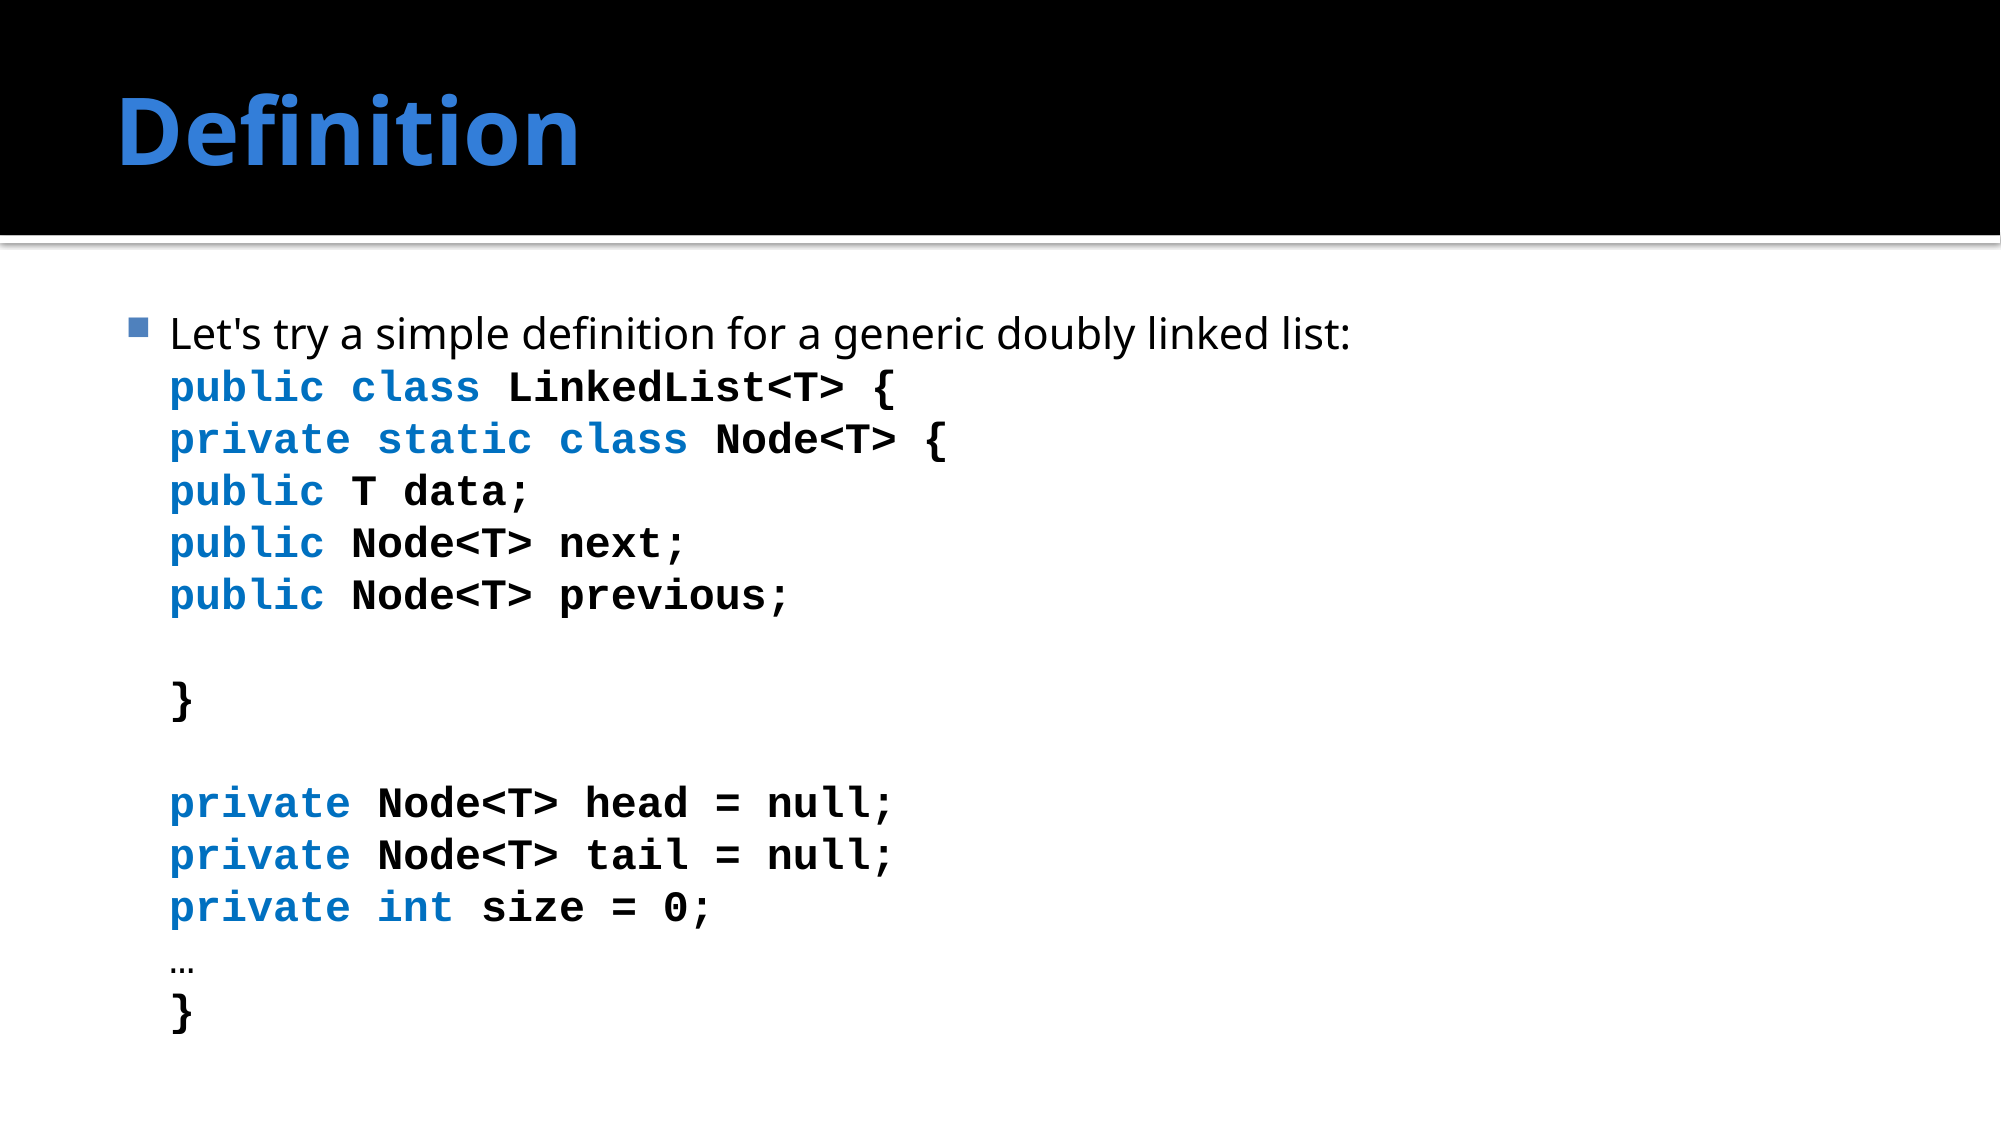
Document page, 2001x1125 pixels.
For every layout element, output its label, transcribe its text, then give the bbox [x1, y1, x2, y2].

list Let's try a simple definition for a generic doubly linked list: public class LinkedList<T> { private static class Node<T> { public T data; public Node<T> next; public Node<T> previous; } private Node<T> head = null; private Node<T> tail = null; private int size = 0; … } [99, 291, 1900, 1050]
title Definition [99, 25, 1900, 231]
